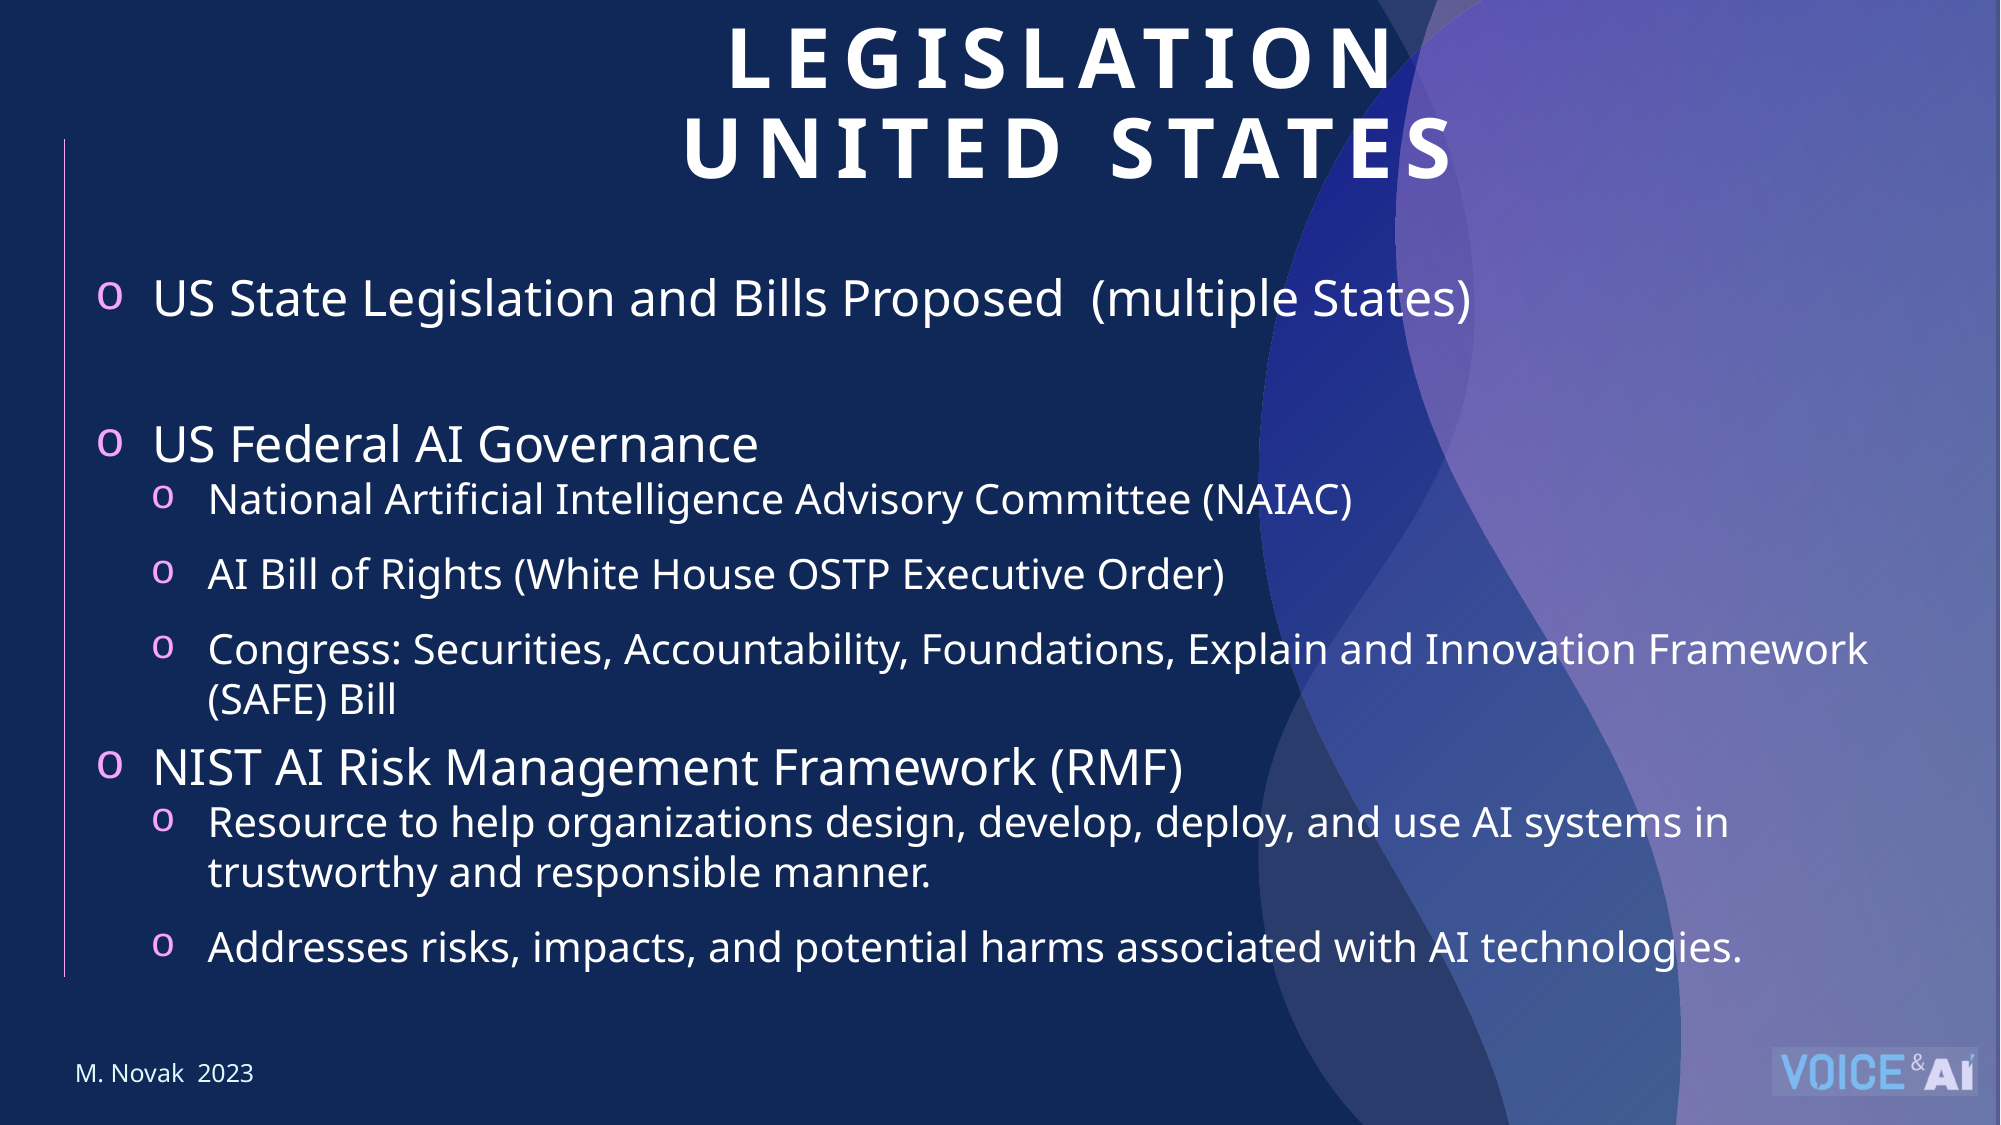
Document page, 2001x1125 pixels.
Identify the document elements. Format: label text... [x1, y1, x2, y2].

text_box NIST AI Risk Management Framework (RMF) Resource to help organizations design, develop, deploy, and use AI systems in trustworthy and responsible manner. Addresses risks, impacts, and potential harms associated with AI technologies. [80, 728, 1913, 1012]
title Legislation united states [208, 28, 1925, 204]
list US State Legislation and Bills Proposed (multiple States) [80, 258, 1913, 344]
text_box US Federal AI Governance National Artificial Intelligence Advisory Committee (NAIAC) AI Bill of Rights (White House OSTP Executive Order) Congress: Securities, Accountability, Foundations, Explain and Innovation Framework (SAFE) Bill [80, 405, 1913, 666]
